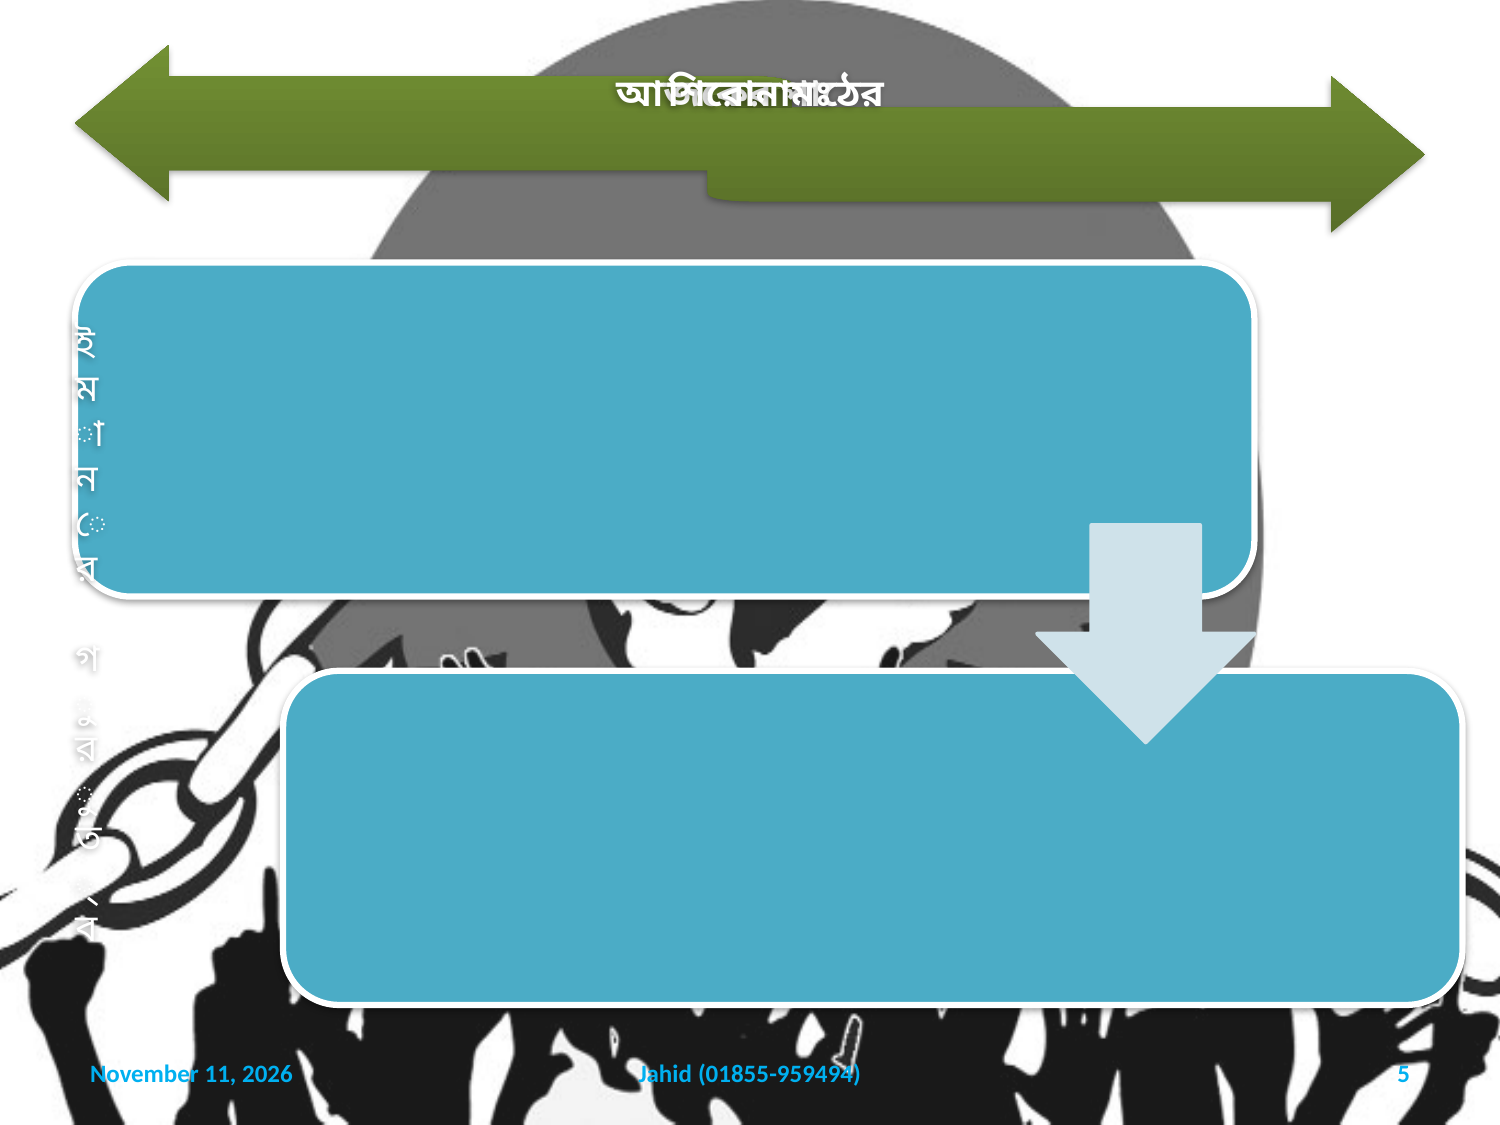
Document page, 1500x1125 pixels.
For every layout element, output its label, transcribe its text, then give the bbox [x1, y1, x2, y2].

slide_number 5 [1350, 1042, 1425, 1103]
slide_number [75, 1042, 425, 1103]
footer Jahid (01855-959494) [512, 1042, 988, 1103]
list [74, 262, 1463, 1006]
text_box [74, 44, 1426, 233]
